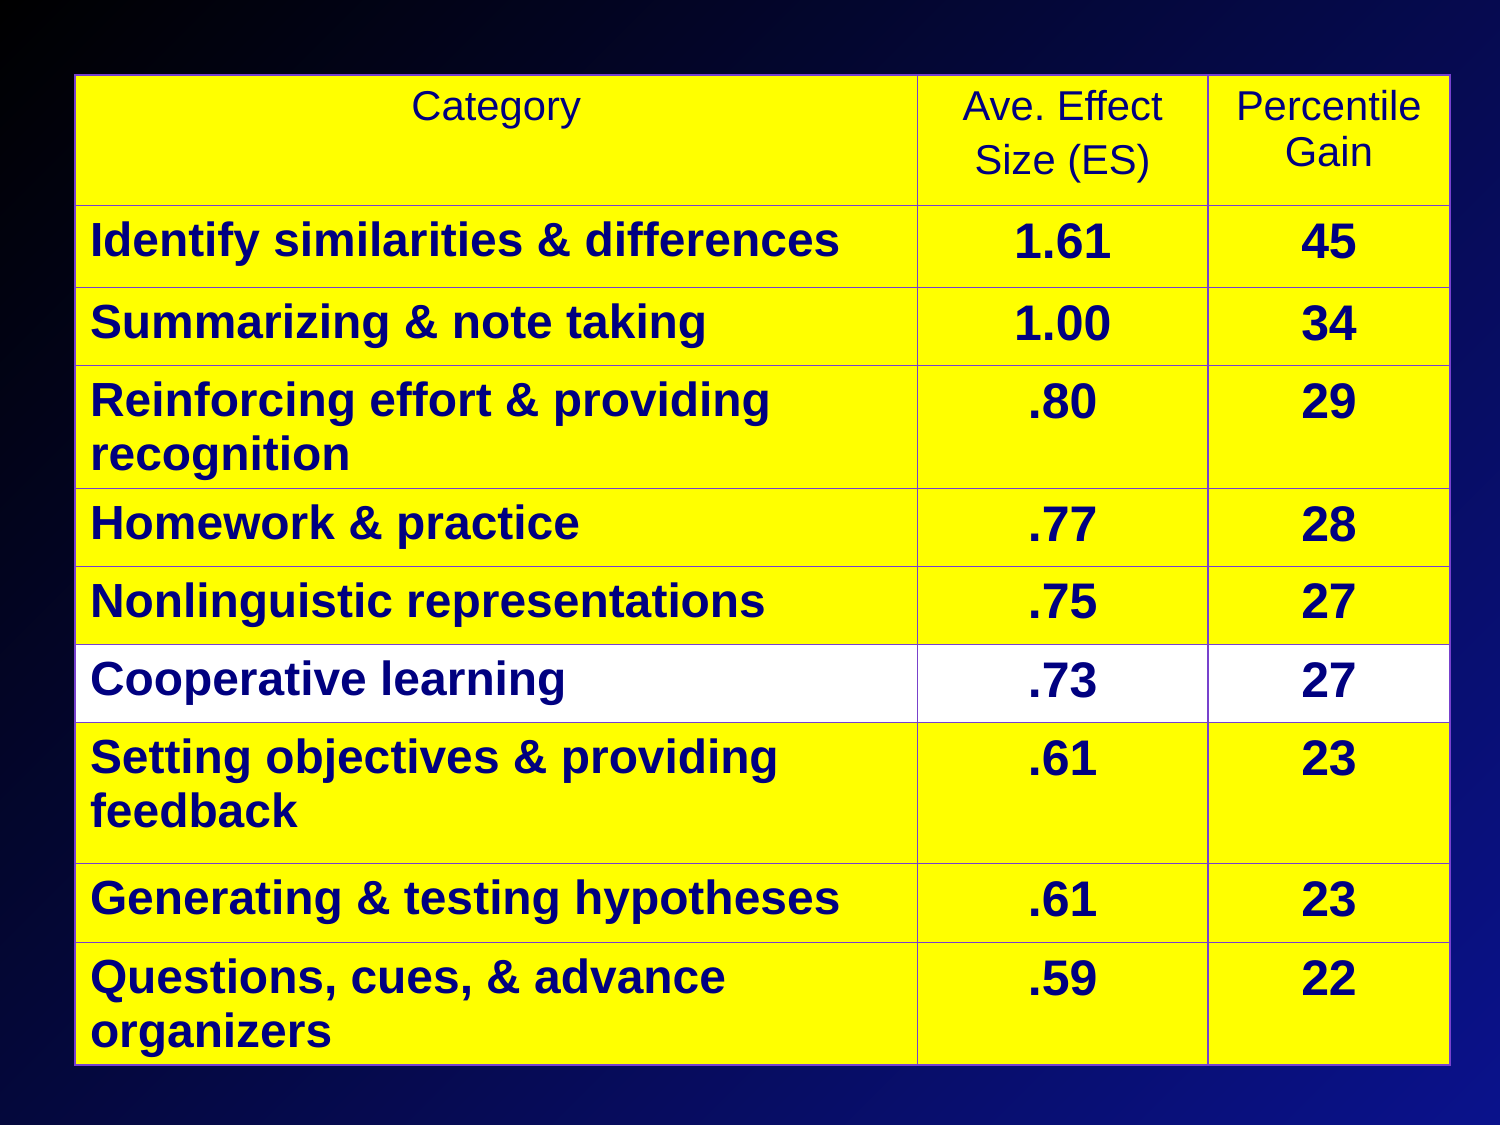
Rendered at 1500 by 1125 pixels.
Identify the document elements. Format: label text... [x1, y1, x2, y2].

table_cell Setting objectives & providing feedback [76, 723, 917, 863]
table_header Percentile Gain [1209, 76, 1449, 205]
table_cell .61 [918, 723, 1207, 863]
table_cell Homework & practice [76, 489, 917, 566]
table_cell 27 [1209, 567, 1449, 644]
table_cell 1.00 [918, 288, 1207, 365]
table_cell .73 [918, 645, 1207, 722]
table_cell Summarizing & note taking [76, 288, 917, 365]
table_cell Cooperative learning [76, 645, 917, 722]
table_cell 27 [1209, 645, 1449, 722]
table_cell 28 [1209, 489, 1449, 566]
table_cell 34 [1209, 288, 1449, 365]
table_cell 22 [1209, 943, 1449, 1064]
table_header Category [76, 76, 917, 205]
table_cell .61 [918, 864, 1207, 942]
table_cell 23 [1209, 723, 1449, 863]
table_cell 45 [1209, 206, 1449, 287]
table_cell .59 [918, 943, 1207, 1064]
table_cell Identify similarities & differences [76, 206, 917, 287]
table_cell 23 [1209, 864, 1449, 942]
table_cell Reinforcing effort & providing recognition [76, 366, 917, 488]
table_cell .75 [918, 567, 1207, 644]
table_cell Nonlinguistic representations [76, 567, 917, 644]
table_cell 1.61 [918, 206, 1207, 287]
table_cell .80 [918, 366, 1207, 488]
table_cell 29 [1209, 366, 1449, 488]
table_cell Generating & testing hypotheses [76, 864, 917, 942]
table_cell .77 [918, 489, 1207, 566]
table_header Ave. Effect Size (ES) [918, 76, 1207, 205]
table_cell Questions, cues, & advance organizers [76, 943, 917, 1064]
